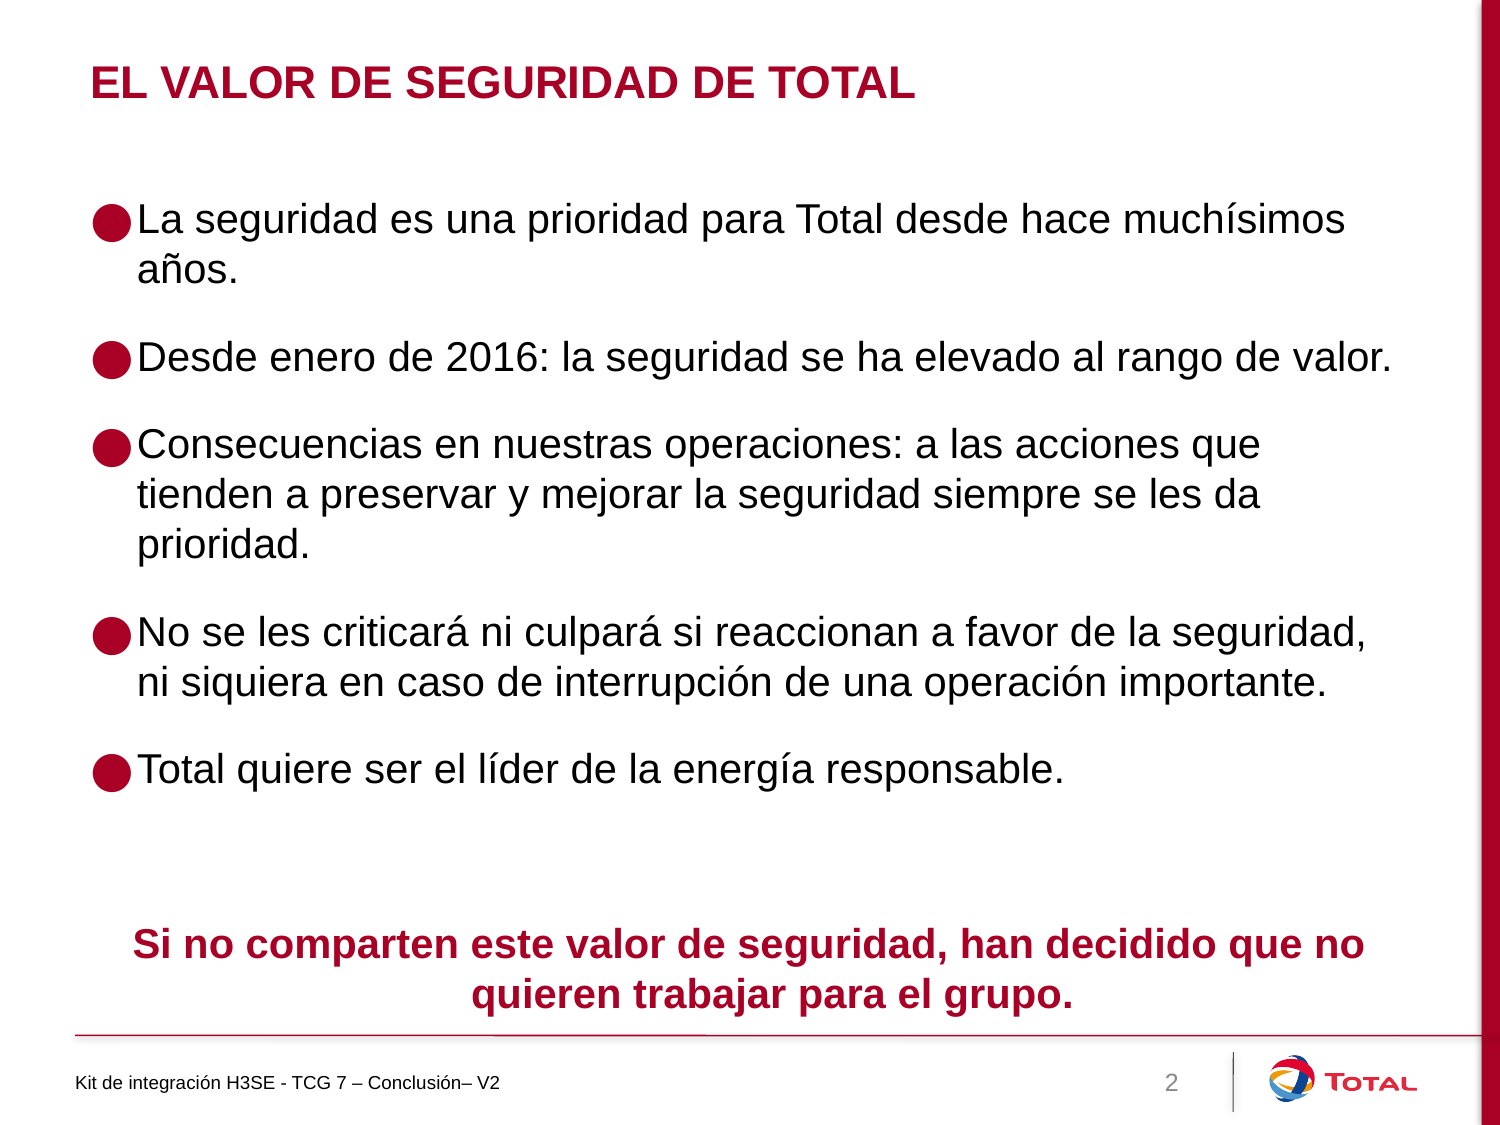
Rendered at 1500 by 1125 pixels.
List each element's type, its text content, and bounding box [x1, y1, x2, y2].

title EL valor de seguridad de Total [75, 45, 1424, 150]
slide_number 2 [1074, 1051, 1194, 1112]
footer Kit de integración H3SE - TCG 7 – Conclusión– V2 [75, 1051, 988, 1112]
picture [1260, 1045, 1426, 1112]
list La seguridad es una prioridad para Total desde hace muchísimos años. Desde enero de 2016: la seguridad se ha elevado al rango de valor. Consecuencias en nuestras operaciones: a las acciones que tienden a preservar y mejorar la seguridad siempre se les da prioridad. No se les criticará ni culpará si reaccionan a favor de la seguridad, ni siquiera en caso de interrupción de una operación importante. Total quiere ser el líder de la energía responsable. Si no comparten este valor de seguridad, han decidido que no quieren trabajar para el grupo. [75, 184, 1424, 1012]
